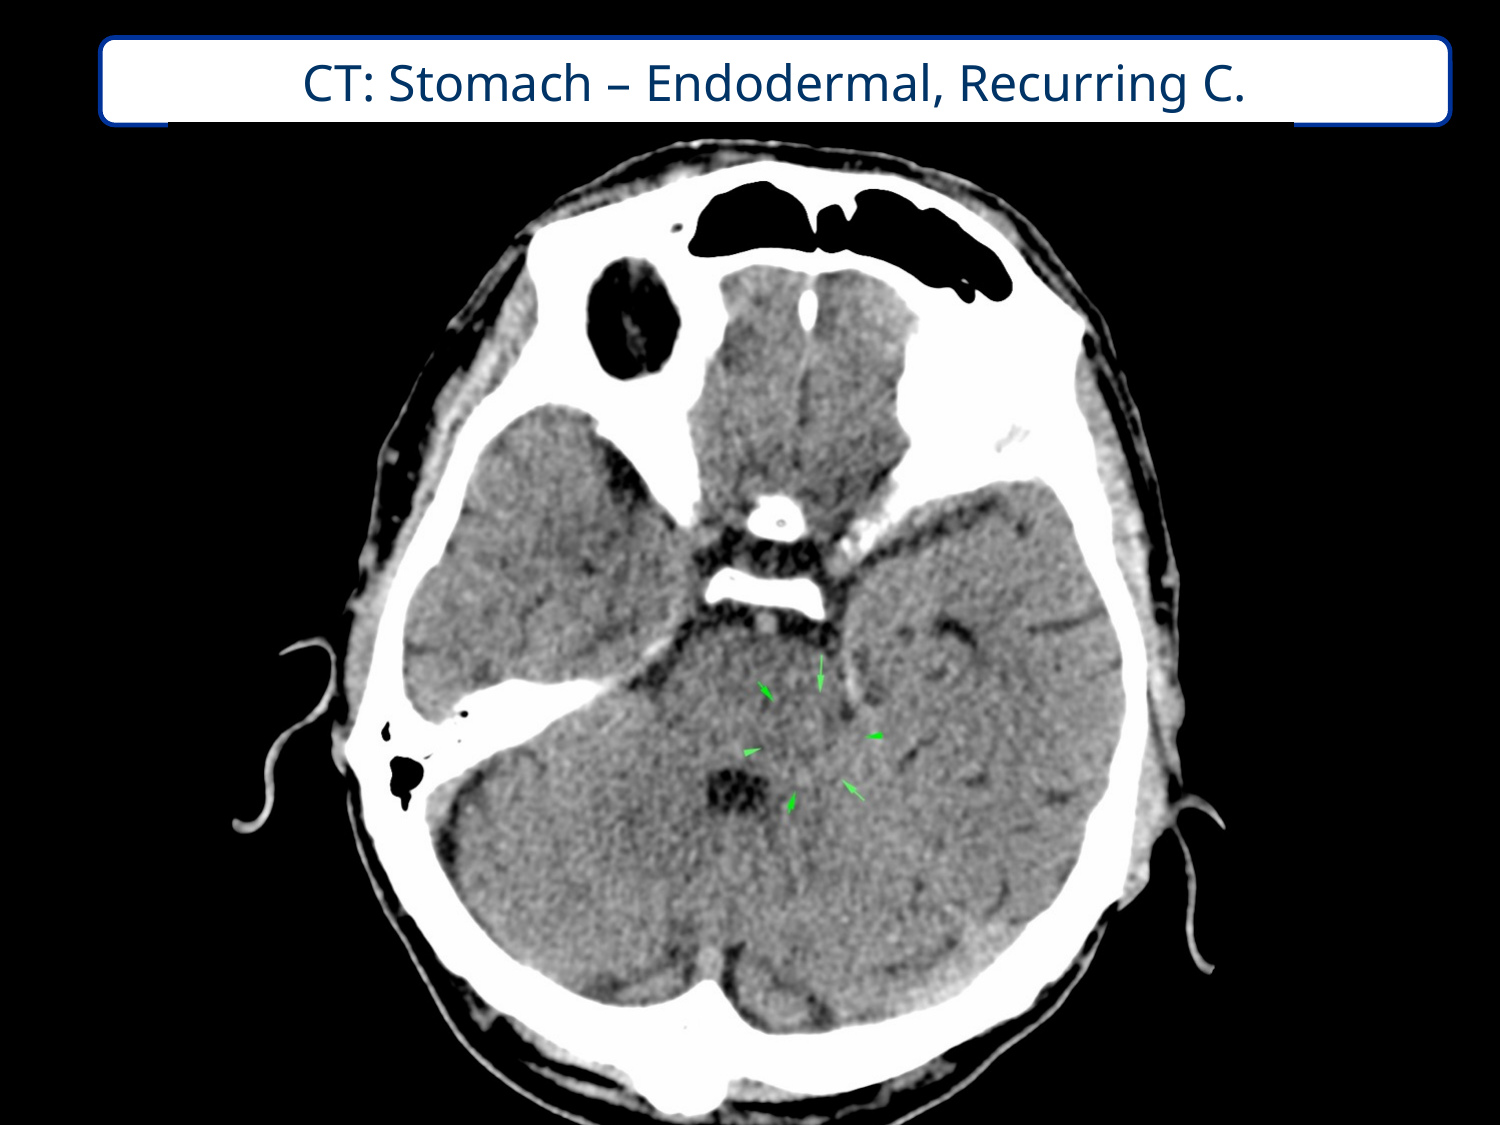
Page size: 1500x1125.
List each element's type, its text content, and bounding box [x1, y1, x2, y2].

text_box CT: Stomach – Endodermal, Recurring C. [100, 37, 1451, 125]
picture [168, 122, 1294, 1125]
